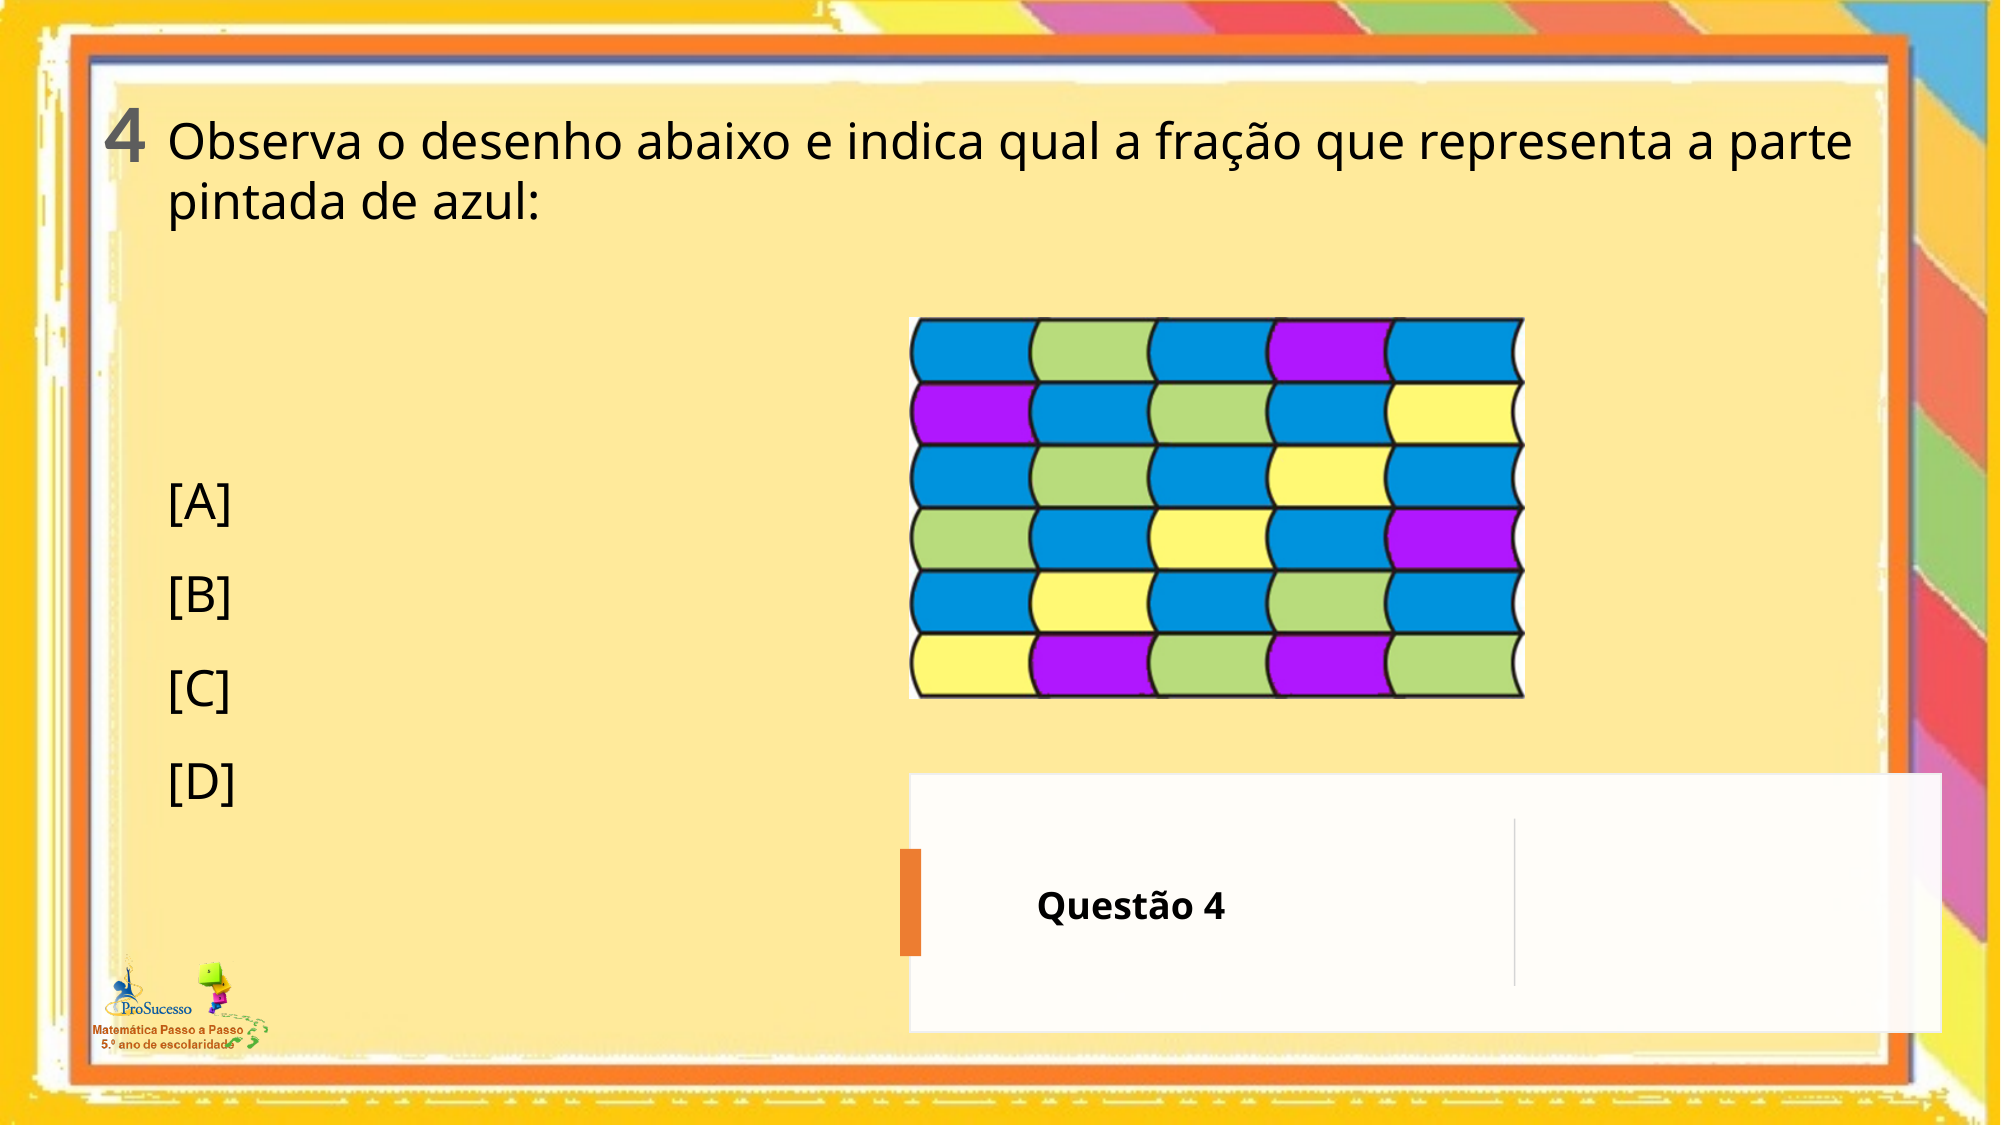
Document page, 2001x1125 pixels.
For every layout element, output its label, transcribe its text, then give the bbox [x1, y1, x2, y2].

text_box [909, 773, 1942, 1033]
text_box Questão 4 [1021, 871, 1241, 935]
text_box [0, 0, 2000, 1125]
text_box 4 [56, 71, 196, 187]
text_box [899, 848, 922, 957]
picture [909, 317, 1525, 699]
picture [79, 954, 272, 1066]
